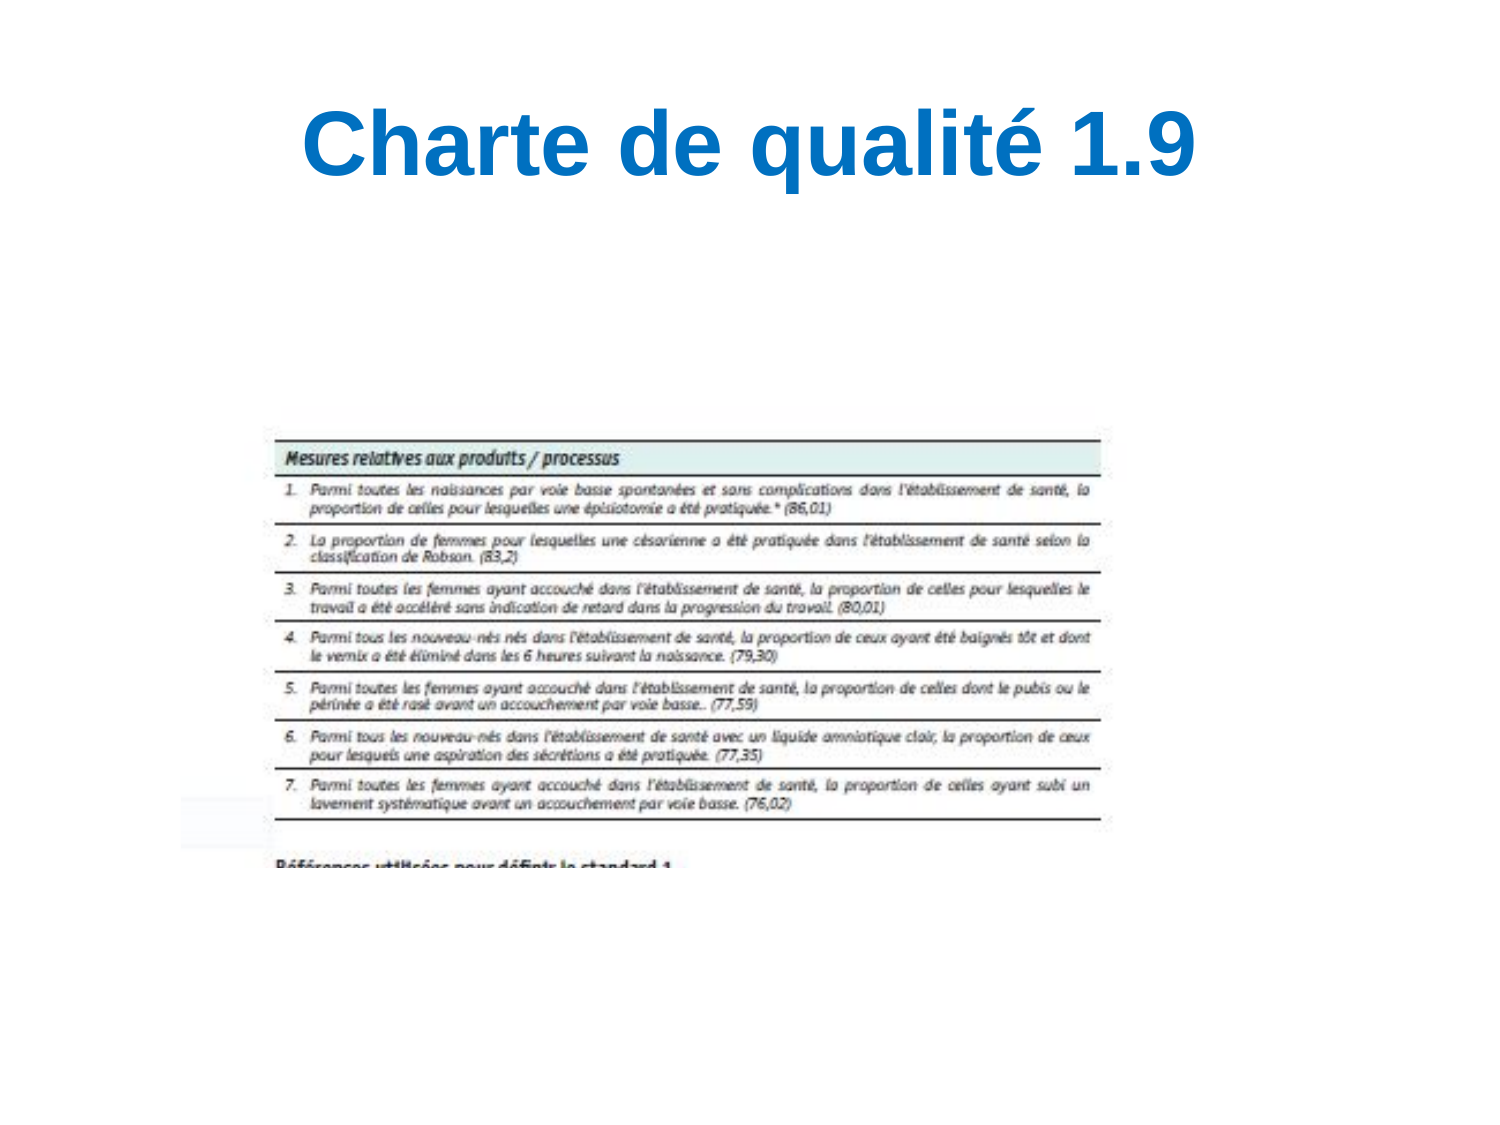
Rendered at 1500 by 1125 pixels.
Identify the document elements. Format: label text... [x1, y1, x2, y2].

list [180, 374, 1160, 868]
title Charte de qualité 1.9 [75, 45, 1425, 233]
